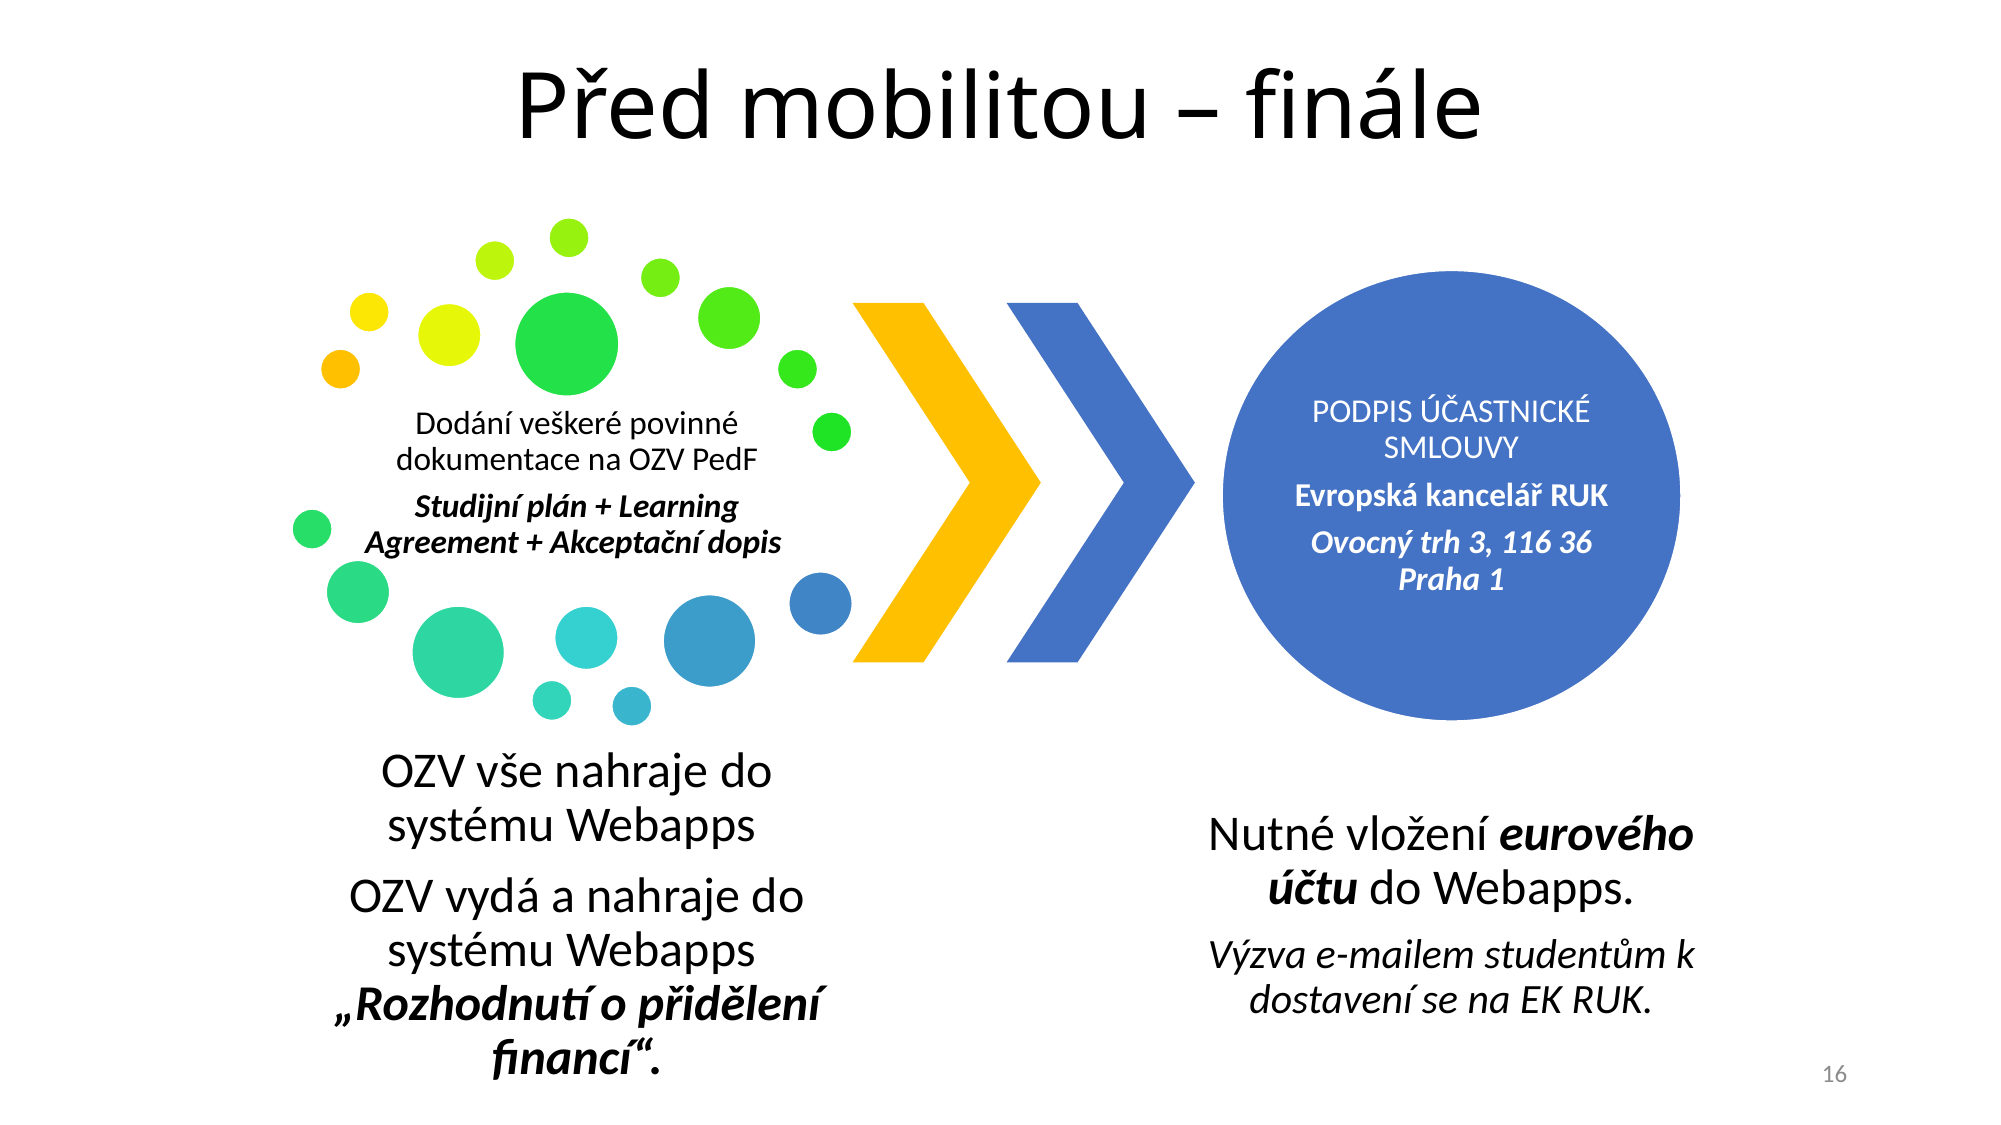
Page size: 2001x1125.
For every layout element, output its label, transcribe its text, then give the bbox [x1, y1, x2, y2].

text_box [29, 217, 1971, 1074]
title Před mobilitou – finále [137, 0, 1863, 217]
slide_number 16 [1412, 1074, 1863, 1103]
